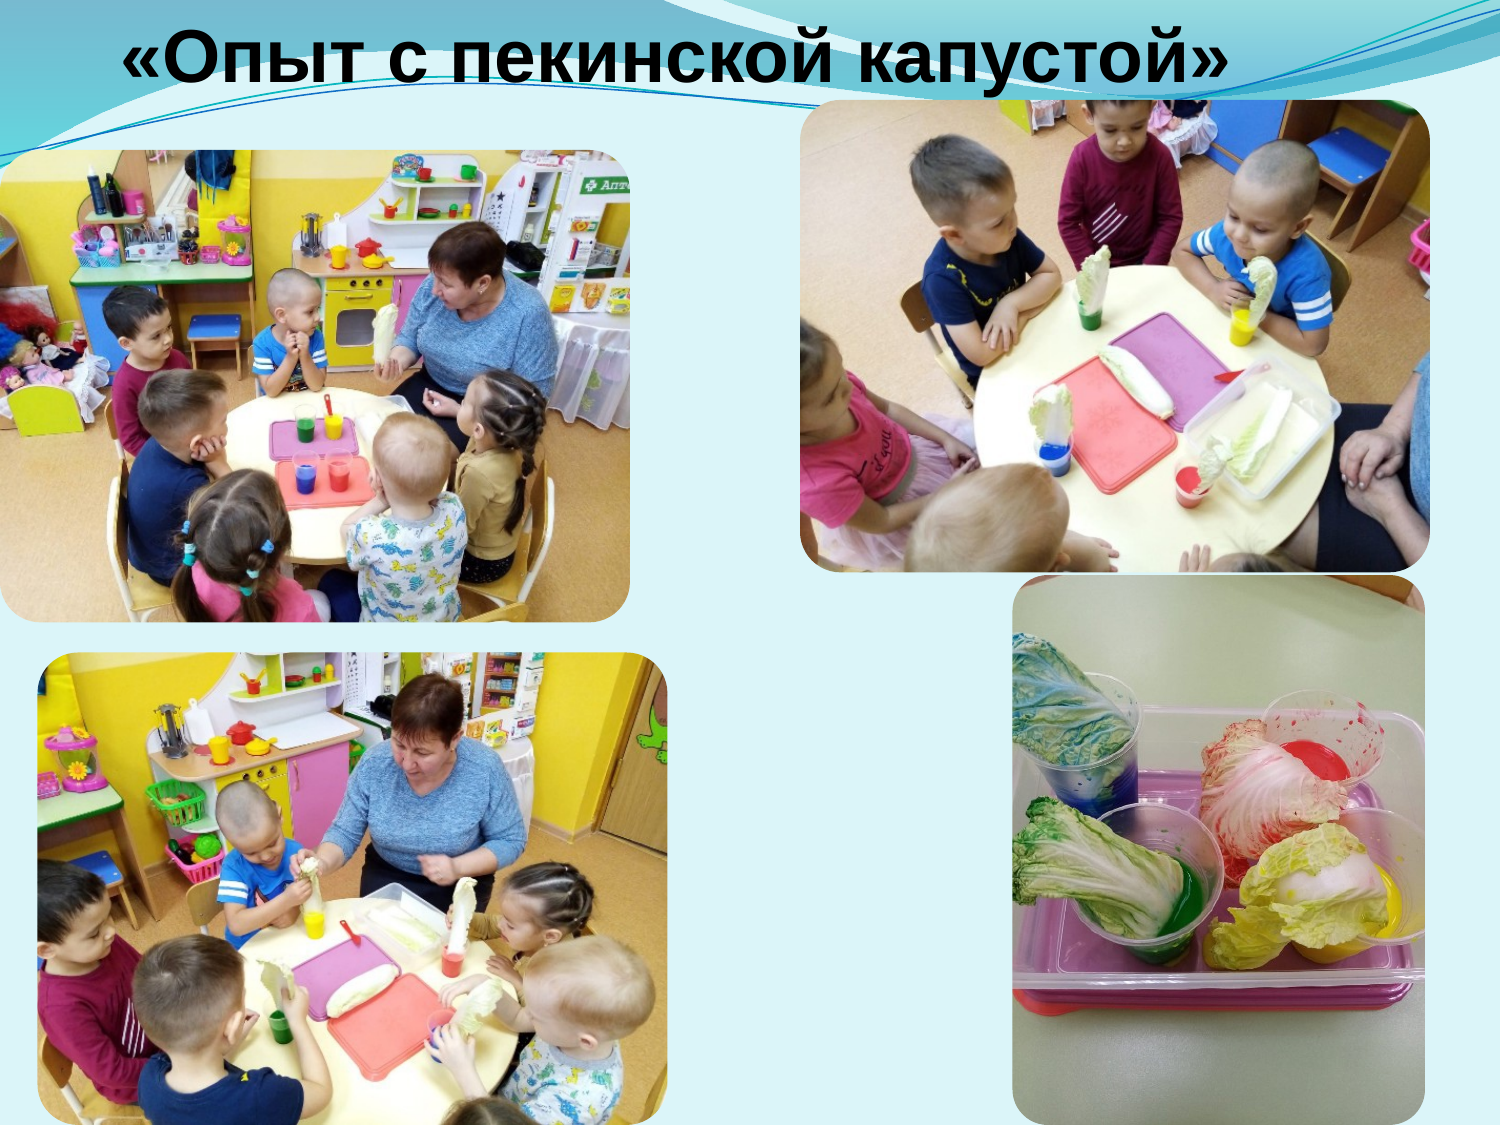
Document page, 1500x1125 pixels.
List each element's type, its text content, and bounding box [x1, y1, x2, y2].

text_box «Опыт с пекинской капустой» [105, 0, 1247, 105]
picture [799, 99, 1431, 573]
picture [0, 149, 631, 623]
picture [37, 652, 668, 1125]
picture [1012, 581, 1426, 1125]
